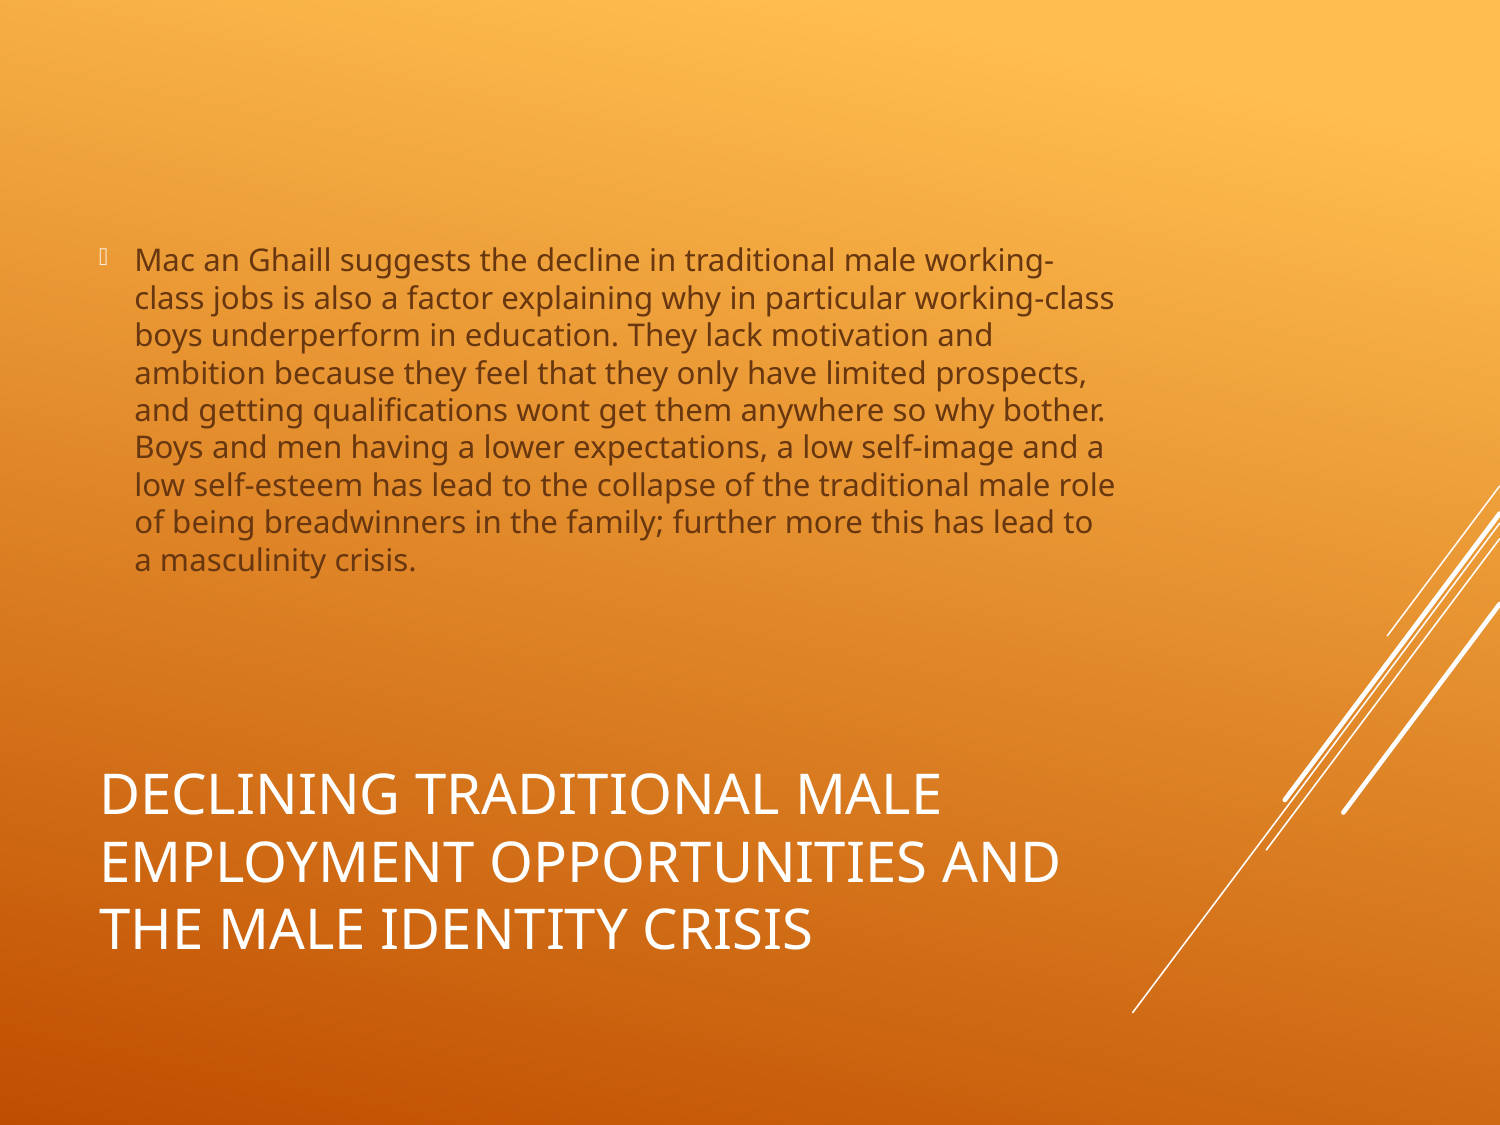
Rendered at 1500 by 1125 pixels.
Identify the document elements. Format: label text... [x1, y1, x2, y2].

title Declining traditional male employment opportunities and the male identity crisis [84, 736, 1135, 984]
list Mac an Ghaill suggests the decline in traditional male working-class jobs is also a factor explaining why in particular working-class boys underperform in education. They lack motivation and ambition because they feel that they only have limited prospects, and getting qualifications wont get them anywhere so why bother. Boys and men having a lower expectations, a low self-image and a low self-esteem has lead to the collapse of the traditional male role of being breadwinners in the family; further more this has lead to a masculinity crisis. [84, 112, 1135, 706]
